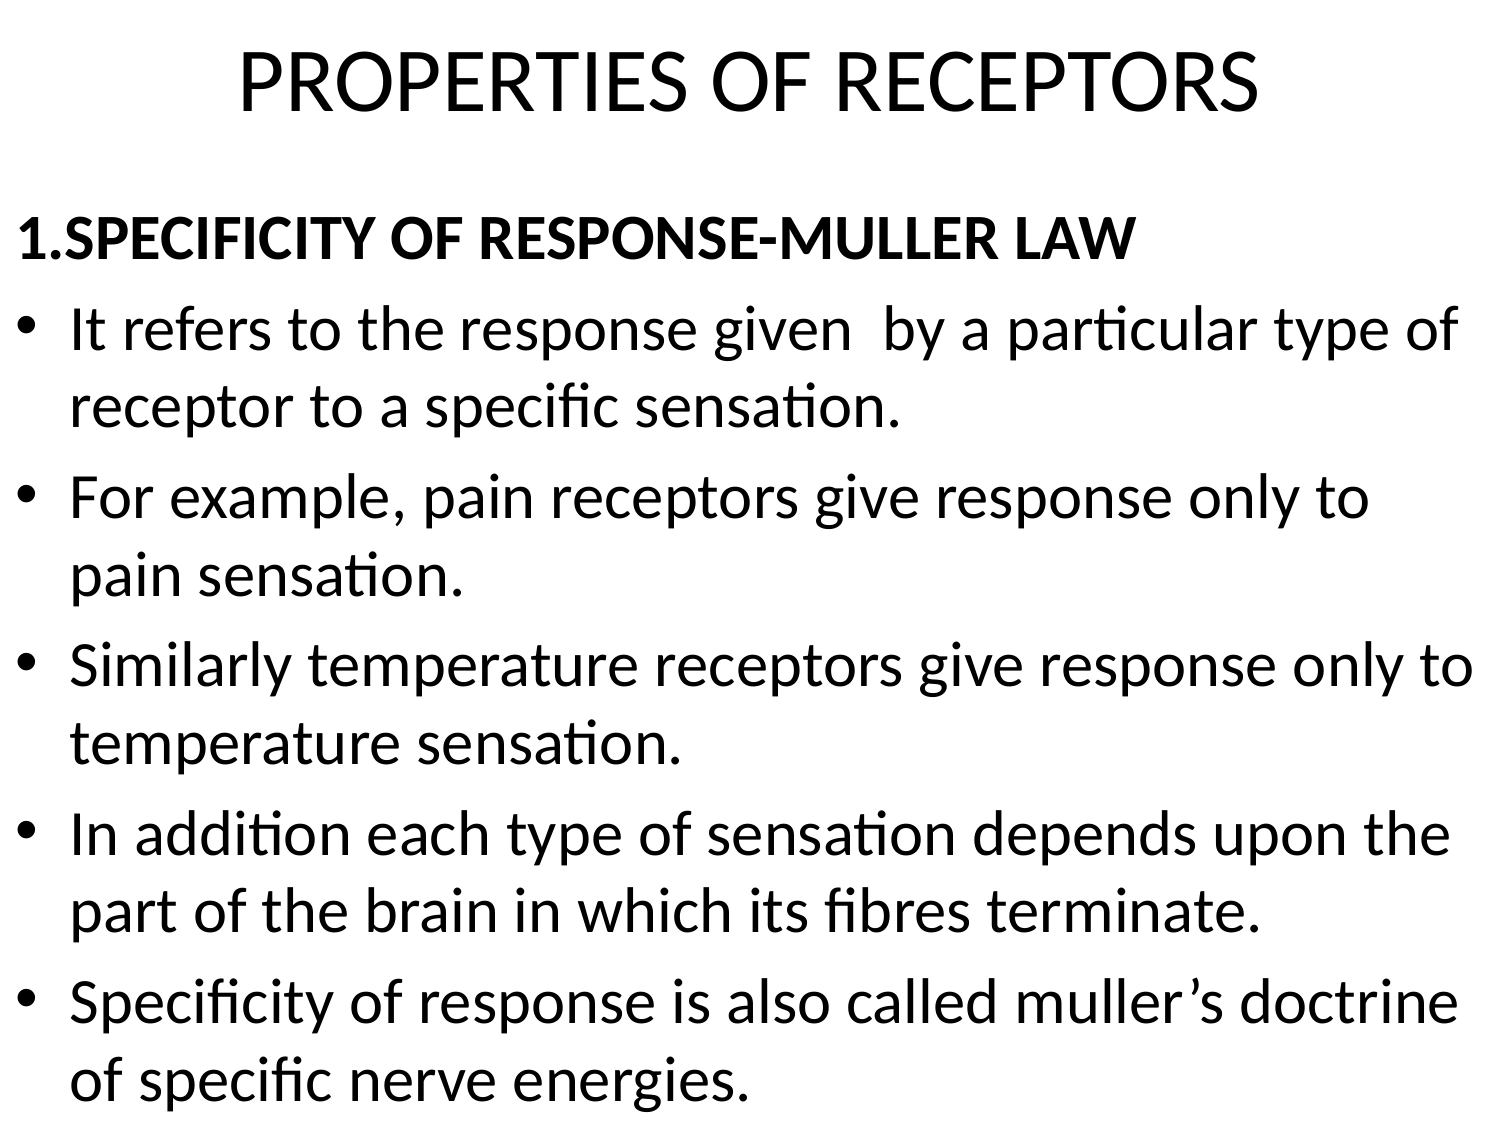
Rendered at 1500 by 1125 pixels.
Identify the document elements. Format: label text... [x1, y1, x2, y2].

list 1.SPECIFICITY OF RESPONSE-MULLER LAW It refers to the response given by a particular type of receptor to a specific sensation. For example, pain receptors give response only to pain sensation. Similarly temperature receptors give response only to temperature sensation. In addition each type of sensation depends upon the part of the brain in which its fibres terminate. Specificity of response is also called muller’s doctrine of specific nerve energies. [0, 187, 1500, 1125]
title PROPERTIES OF RECEPTORS [75, 0, 1425, 150]
